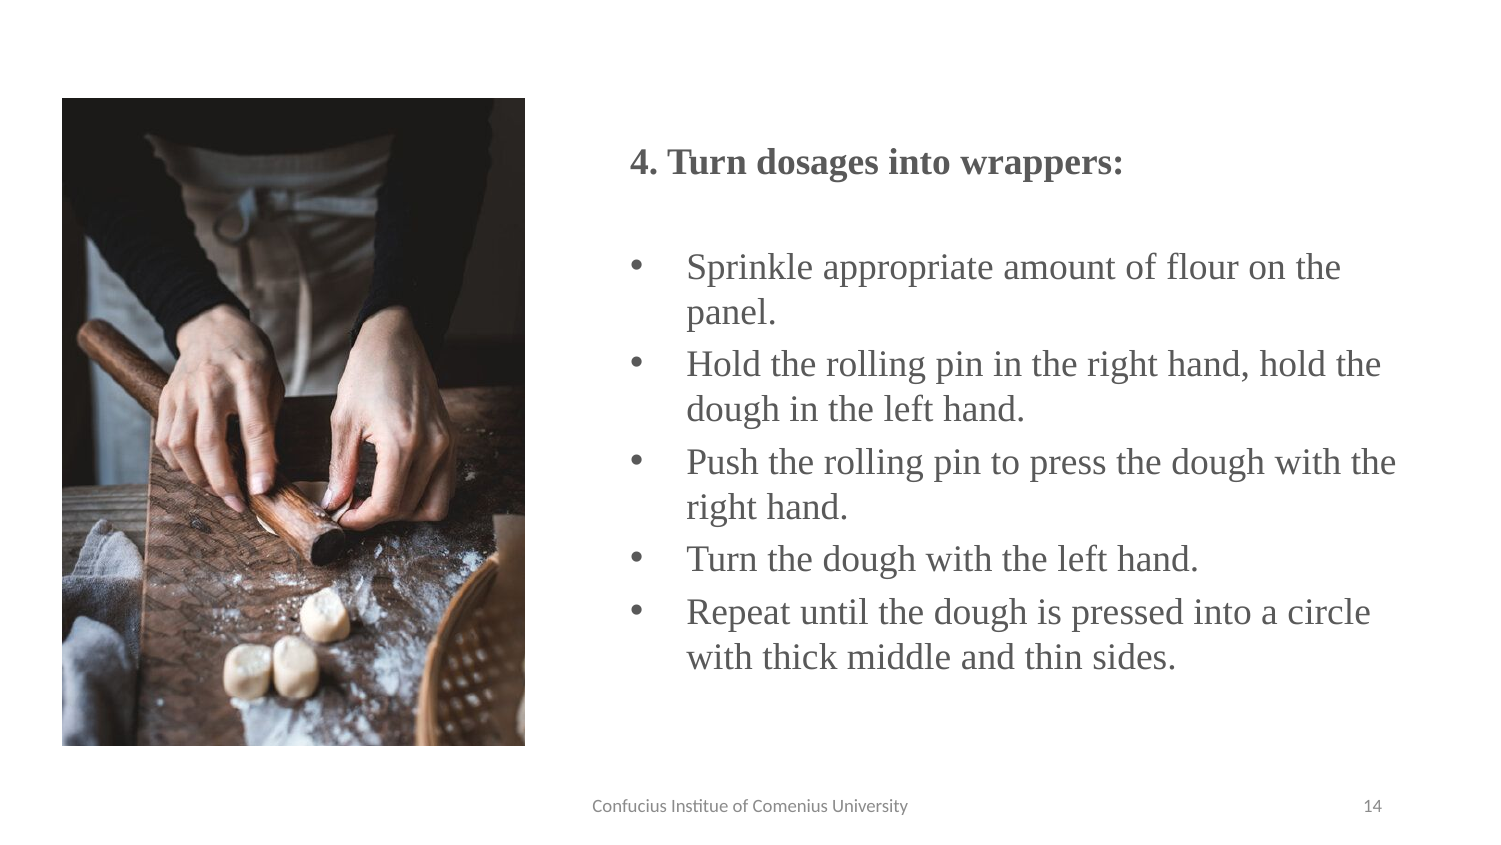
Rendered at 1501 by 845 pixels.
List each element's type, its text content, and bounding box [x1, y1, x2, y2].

text_box 4. Turn dosages into wrappers: Sprinkle appropriate amount of flour on the panel. Hold the rolling pin in the right hand, hold the dough in the left hand. Push the rolling pin to press the dough with the right hand. Turn the dough with the left hand. Repeat until the dough is pressed into a circle with thick middle and thin sides. [615, 129, 1438, 733]
picture [62, 98, 525, 746]
footer Confucius Institue of Comenius University [496, 782, 1004, 828]
slide_number 14 [1059, 782, 1398, 828]
